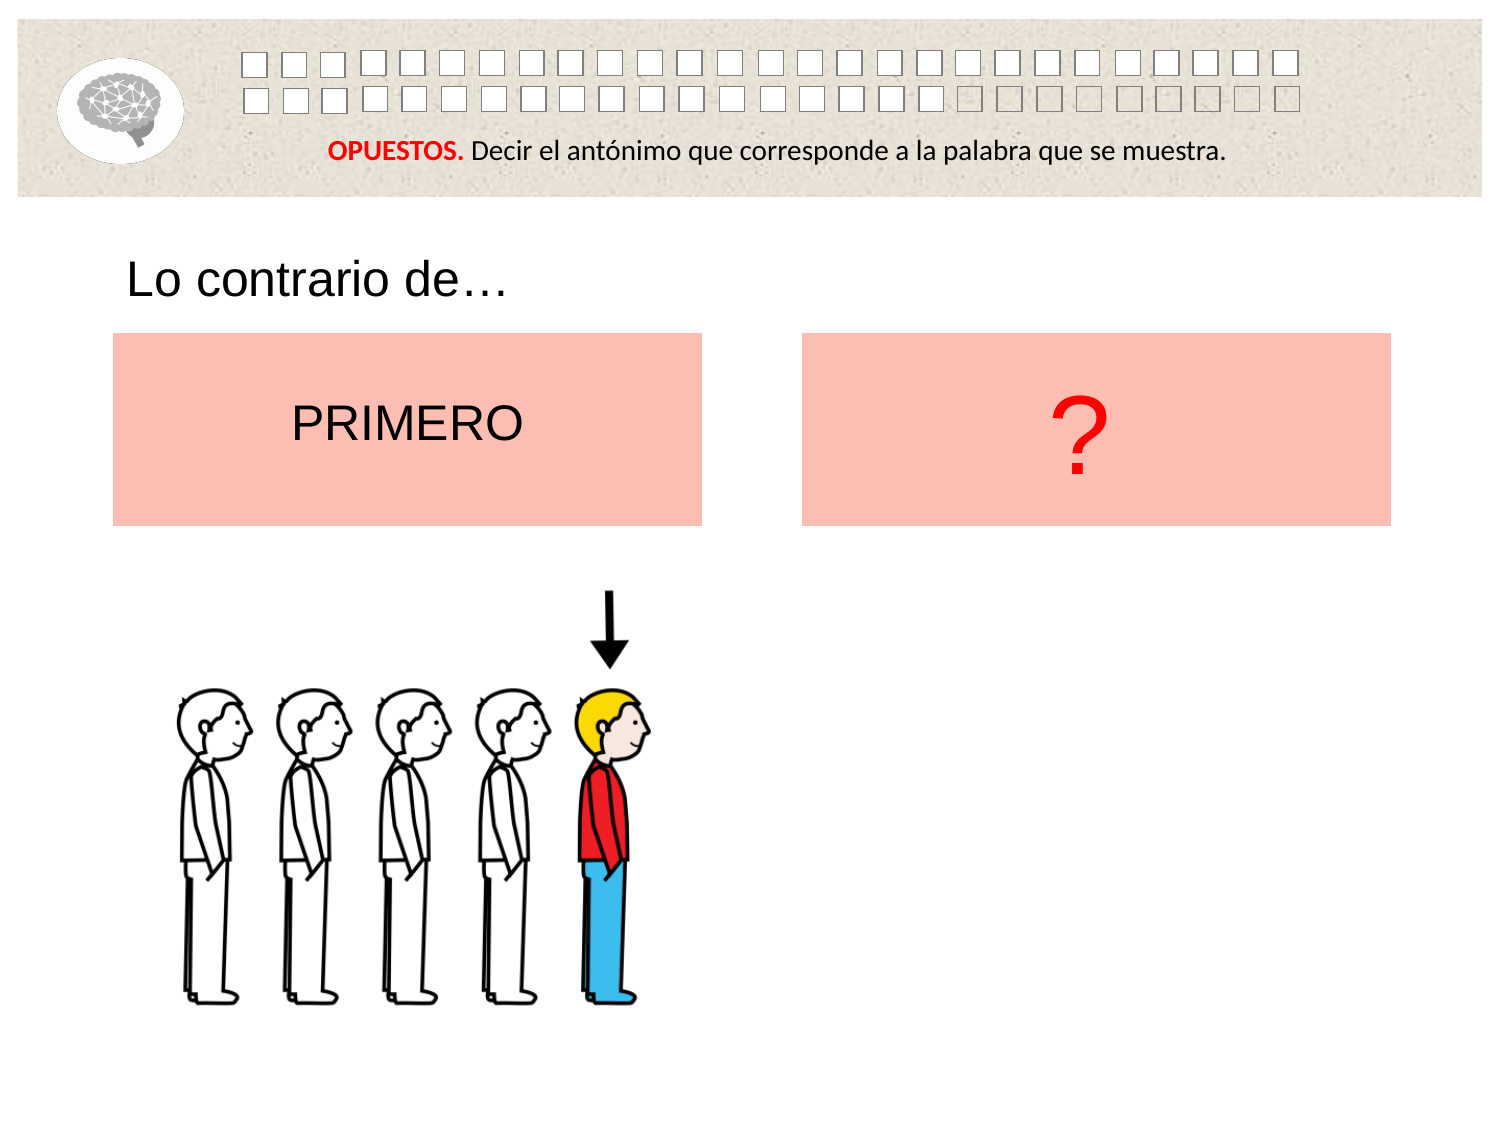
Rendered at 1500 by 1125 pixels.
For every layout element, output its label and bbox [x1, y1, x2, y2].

picture [153, 537, 675, 1059]
table_header [802, 333, 1391, 526]
text_box [17, 19, 1483, 197]
text_box [1033, 354, 1187, 505]
text_box [112, 238, 561, 314]
table_header [113, 333, 702, 526]
picture [56, 58, 184, 164]
